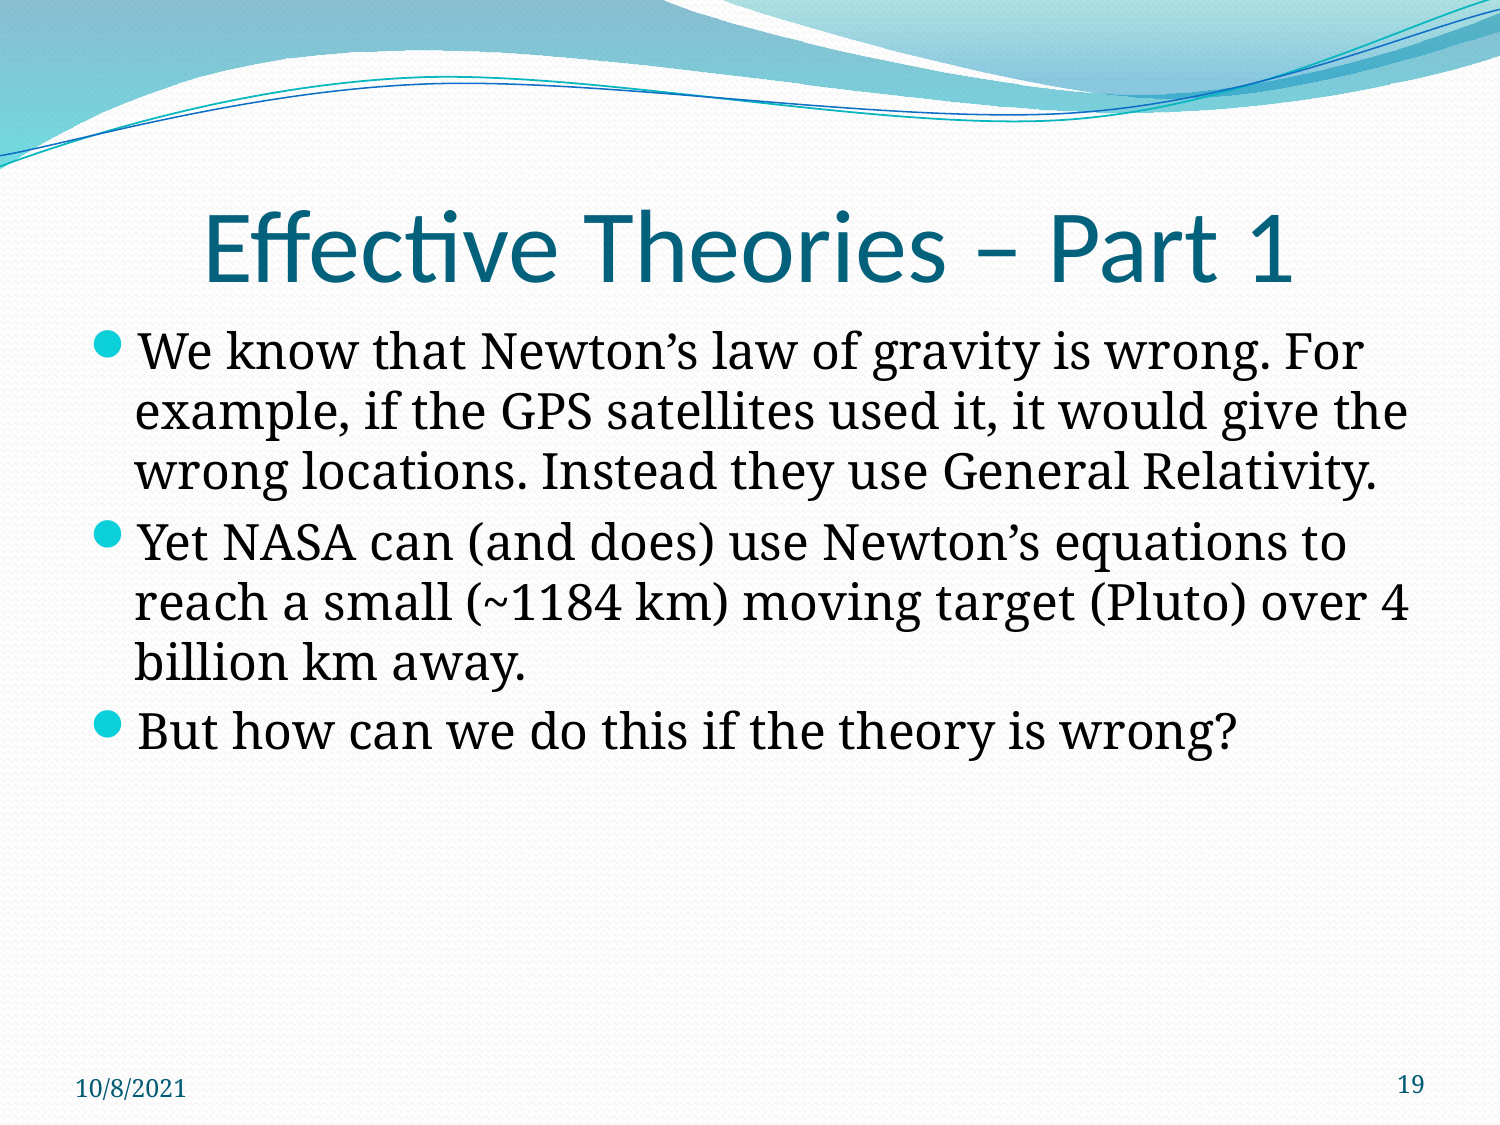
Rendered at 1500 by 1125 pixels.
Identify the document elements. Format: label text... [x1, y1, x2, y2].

title Effective Theories – Part 1 [75, 115, 1425, 303]
slide_number 19 [1299, 1042, 1425, 1103]
list We know that Newton’s law of gravity is wrong. For example, if the GPS satellites used it, it would give the wrong locations. Instead they use General Relativity. Yet NASA can (and does) use Newton’s equations to reach a small (~1184 km) moving target (Pluto) over 4 billion km away. But how can we do this if the theory is wrong? [75, 312, 1425, 1038]
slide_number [75, 1042, 425, 1103]
